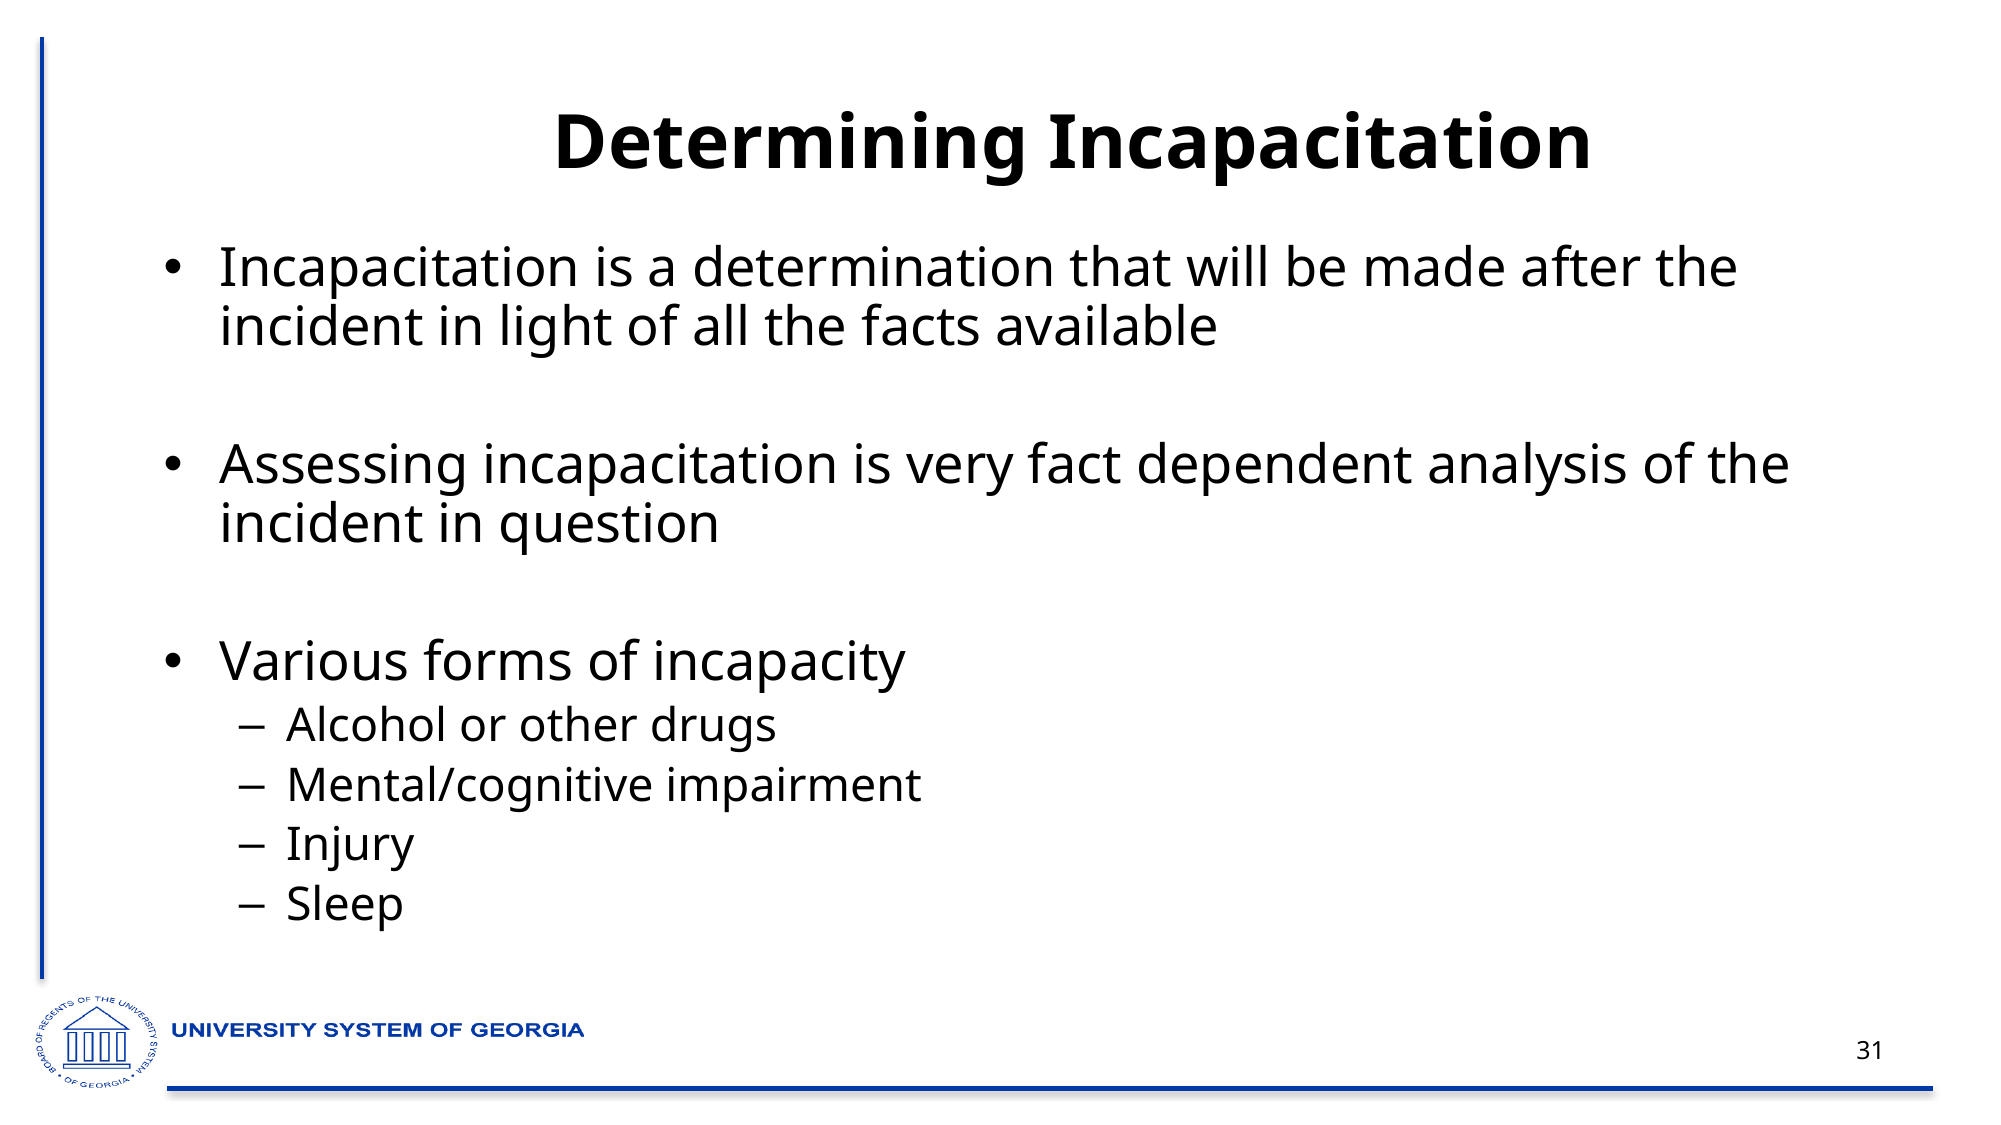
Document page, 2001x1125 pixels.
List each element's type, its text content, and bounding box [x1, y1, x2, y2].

picture [33, 995, 584, 1088]
title Determining Incapacitation [266, 45, 1900, 233]
slide_number 31 [1779, 1022, 1900, 1083]
list Incapacitation is a determination that will be made after the incident in light of all the facts available Assessing incapacitation is very fact dependent analysis of the incident in question Various forms of incapacity Alcohol or other drugs Mental/cognitive impairment Injury Sleep [148, 232, 1854, 942]
